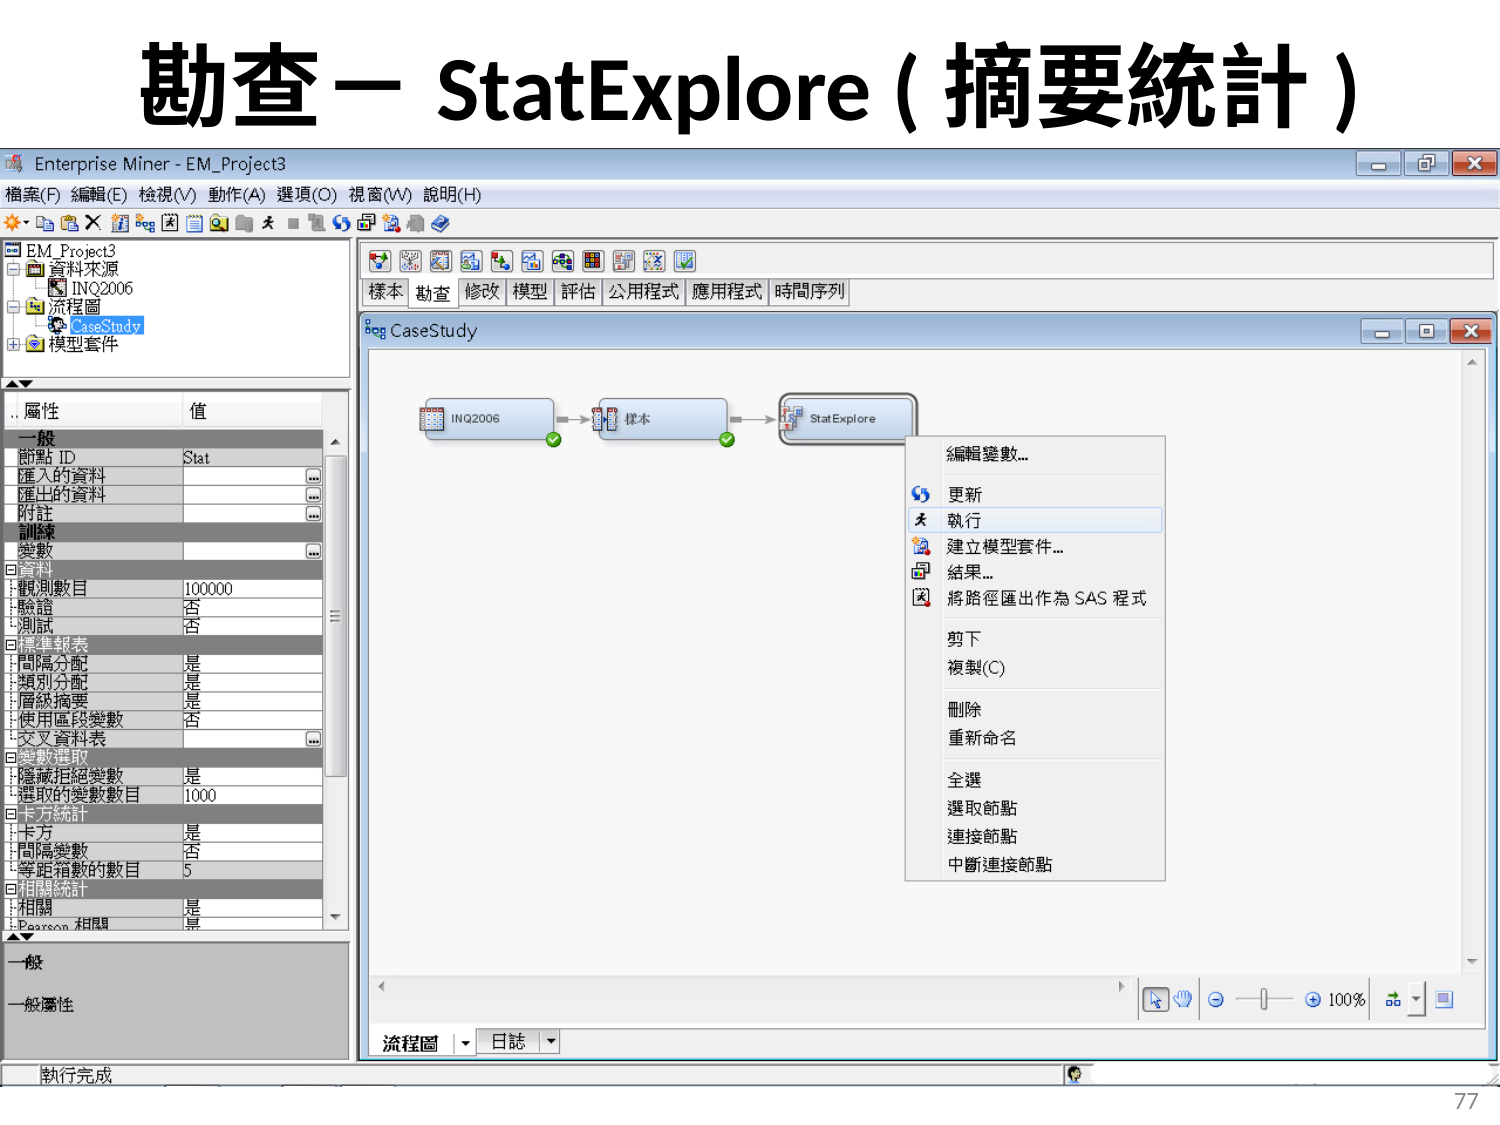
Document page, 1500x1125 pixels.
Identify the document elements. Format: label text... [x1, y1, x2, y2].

title 勘查－StatExplore (摘要統計) [75, 31, 1425, 138]
slide_number 77 [1144, 1096, 1495, 1125]
picture [0, 148, 1500, 1087]
